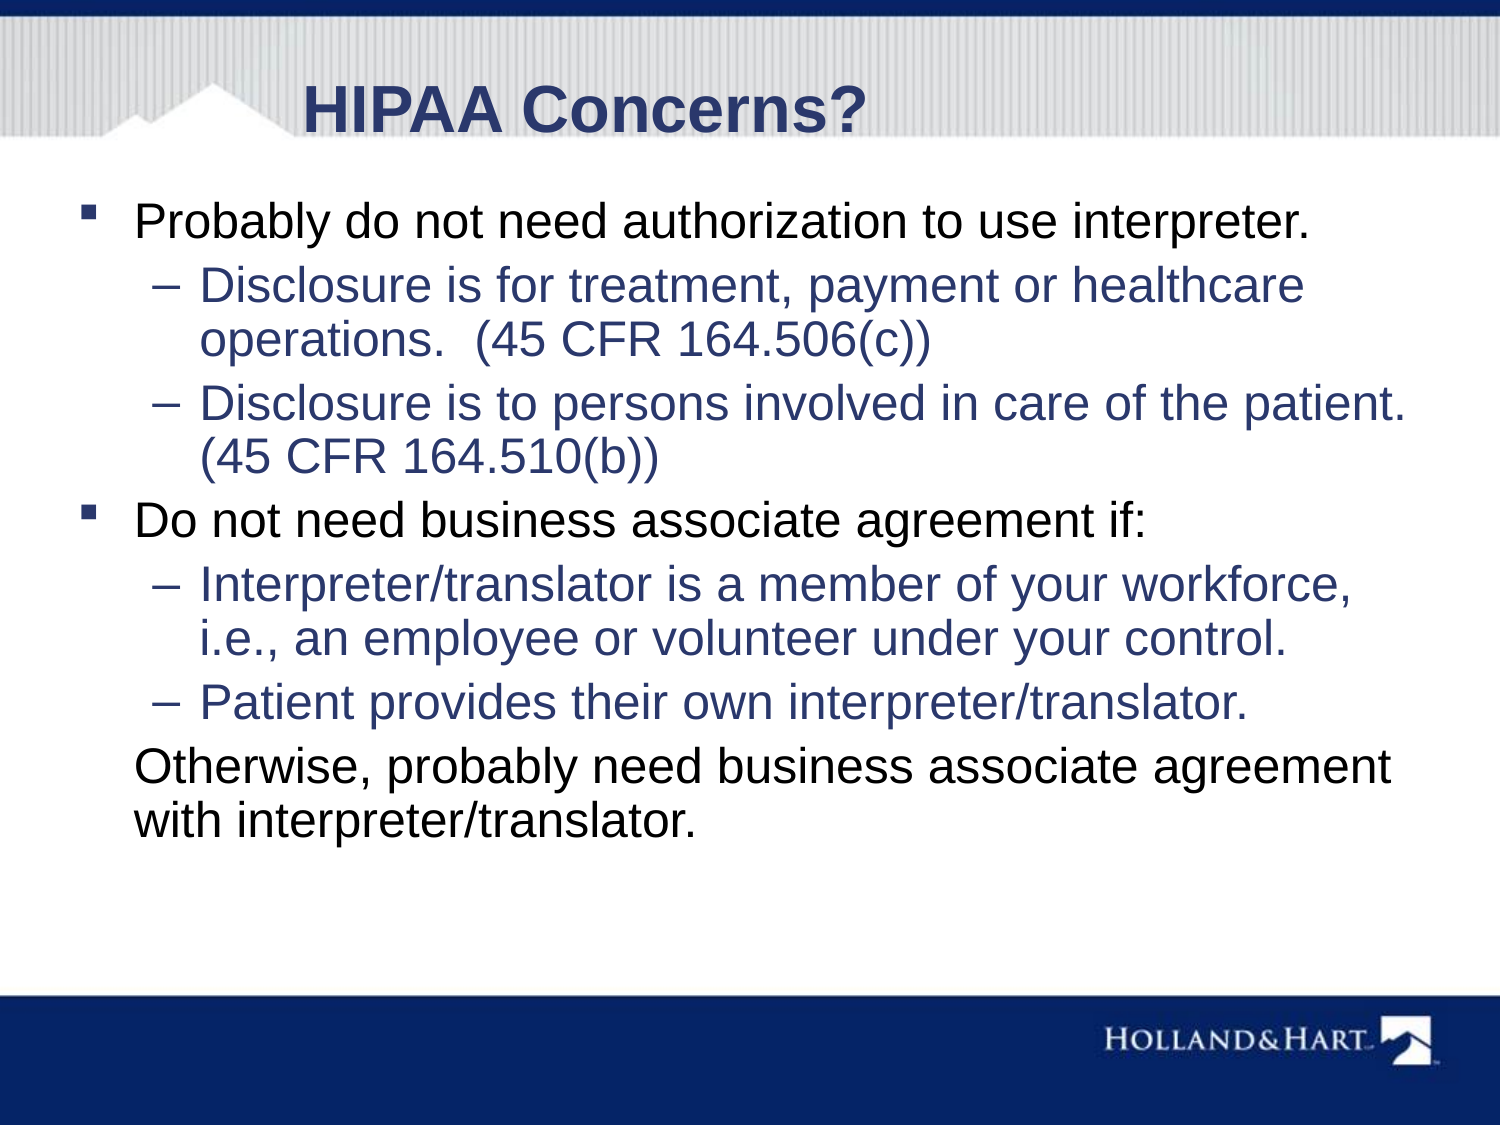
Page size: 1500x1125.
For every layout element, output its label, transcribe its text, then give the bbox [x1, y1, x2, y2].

title HIPAA Concerns? [287, 49, 1500, 163]
picture [0, 0, 1500, 1125]
list Probably do not need authorization to use interpreter. Disclosure is for treatment, payment or healthcare operations. (45 CFR 164.506(c)) Disclosure is to persons involved in care of the patient. (45 CFR 164.510(b)) Do not need business associate agreement if: Interpreter/translator is a member of your workforce, i.e., an employee or volunteer under your control. Patient provides their own interpreter/translator. Otherwise, probably need business associate agreement with interpreter/translator. [62, 187, 1463, 963]
